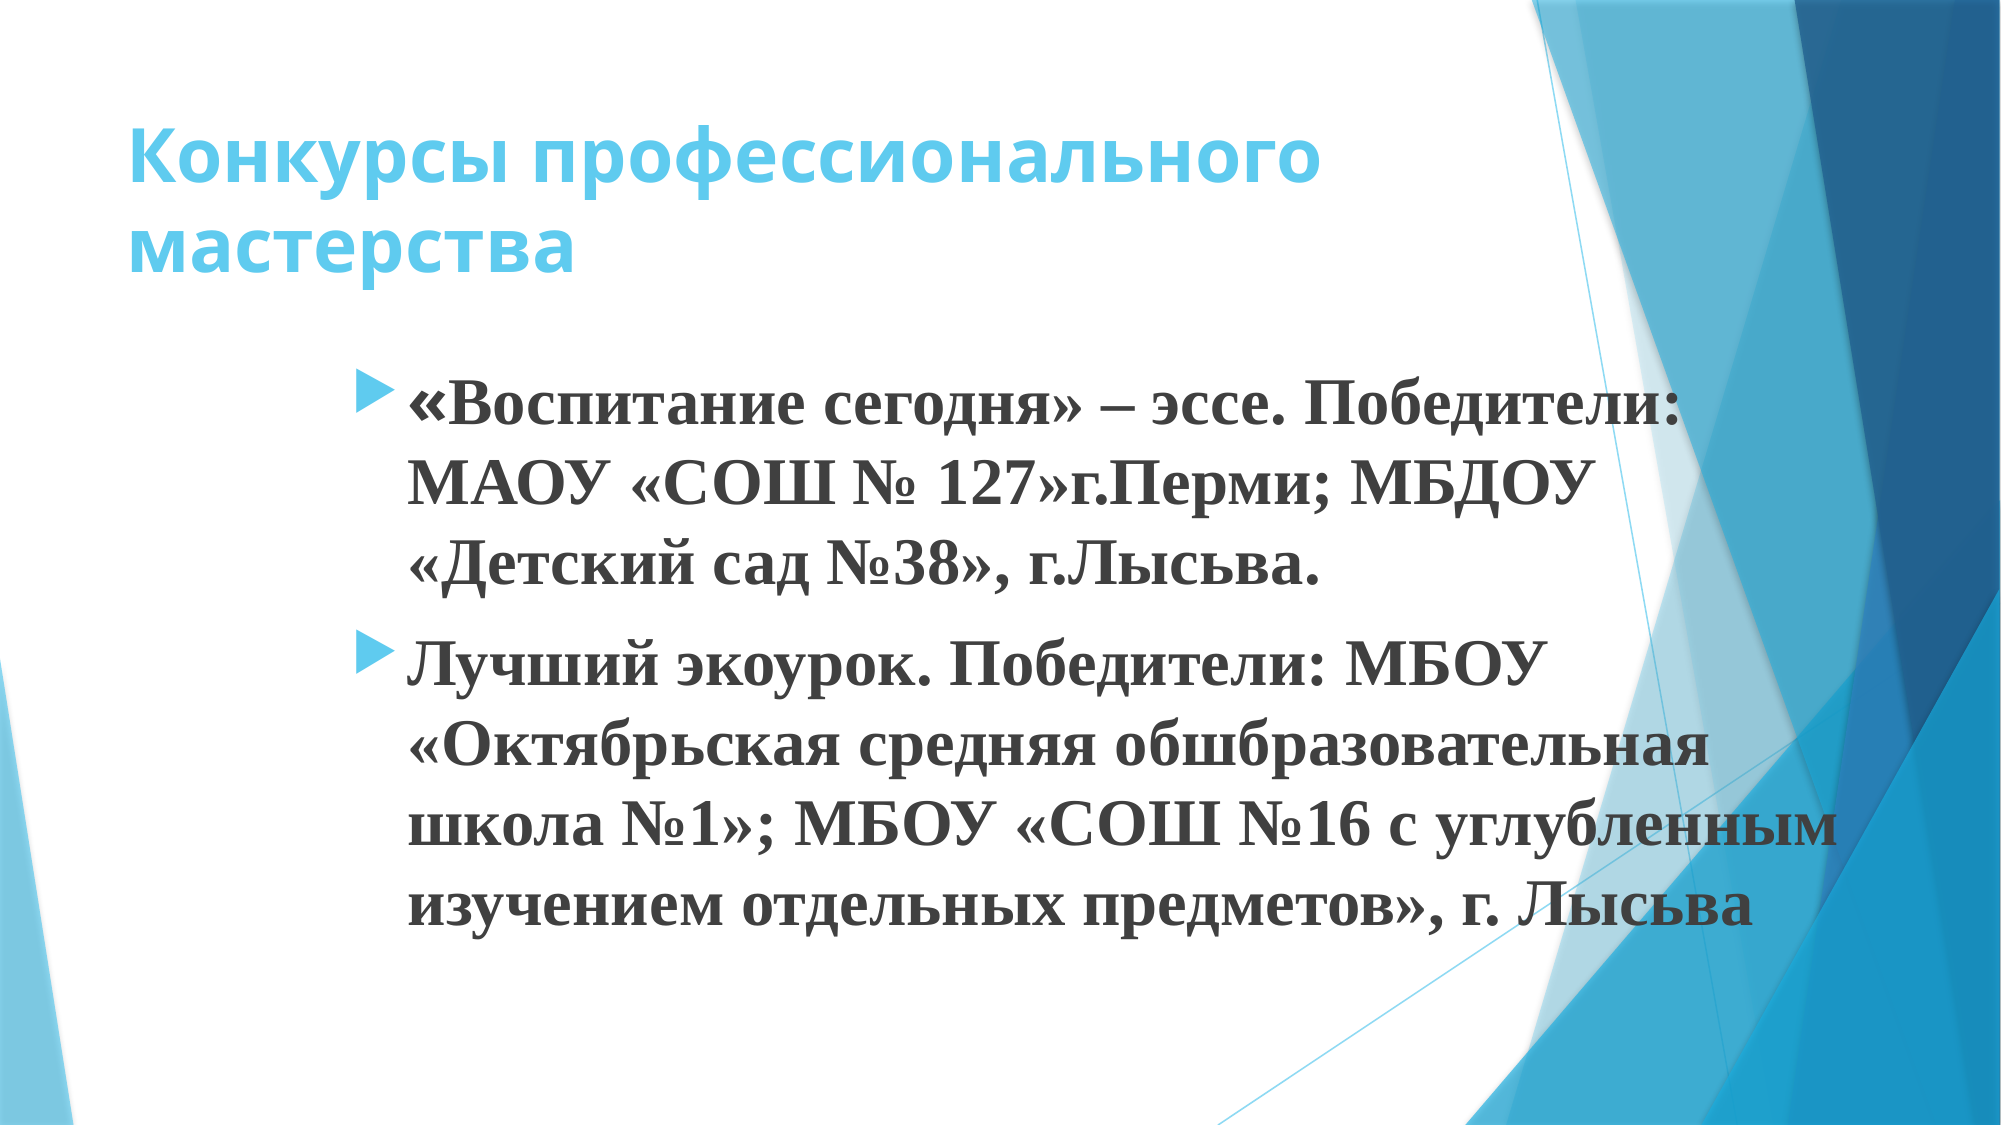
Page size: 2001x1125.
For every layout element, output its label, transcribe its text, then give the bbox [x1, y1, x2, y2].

title Конкурсы профессионального мастерства [111, 99, 1522, 317]
list «Воспитание сегодня» – эссе. Победители: МАОУ «СОШ № 127»г.Перми; МБДОУ «Детский сад №38», г.Лысьва. Лучший экоурок. Победители: МБОУ «Октябрьская средняя обшбразовательная школа №1»; МБОУ «СОШ №16 с углубленным изучением отдельных предметов», г. Лысьва [336, 350, 1888, 970]
